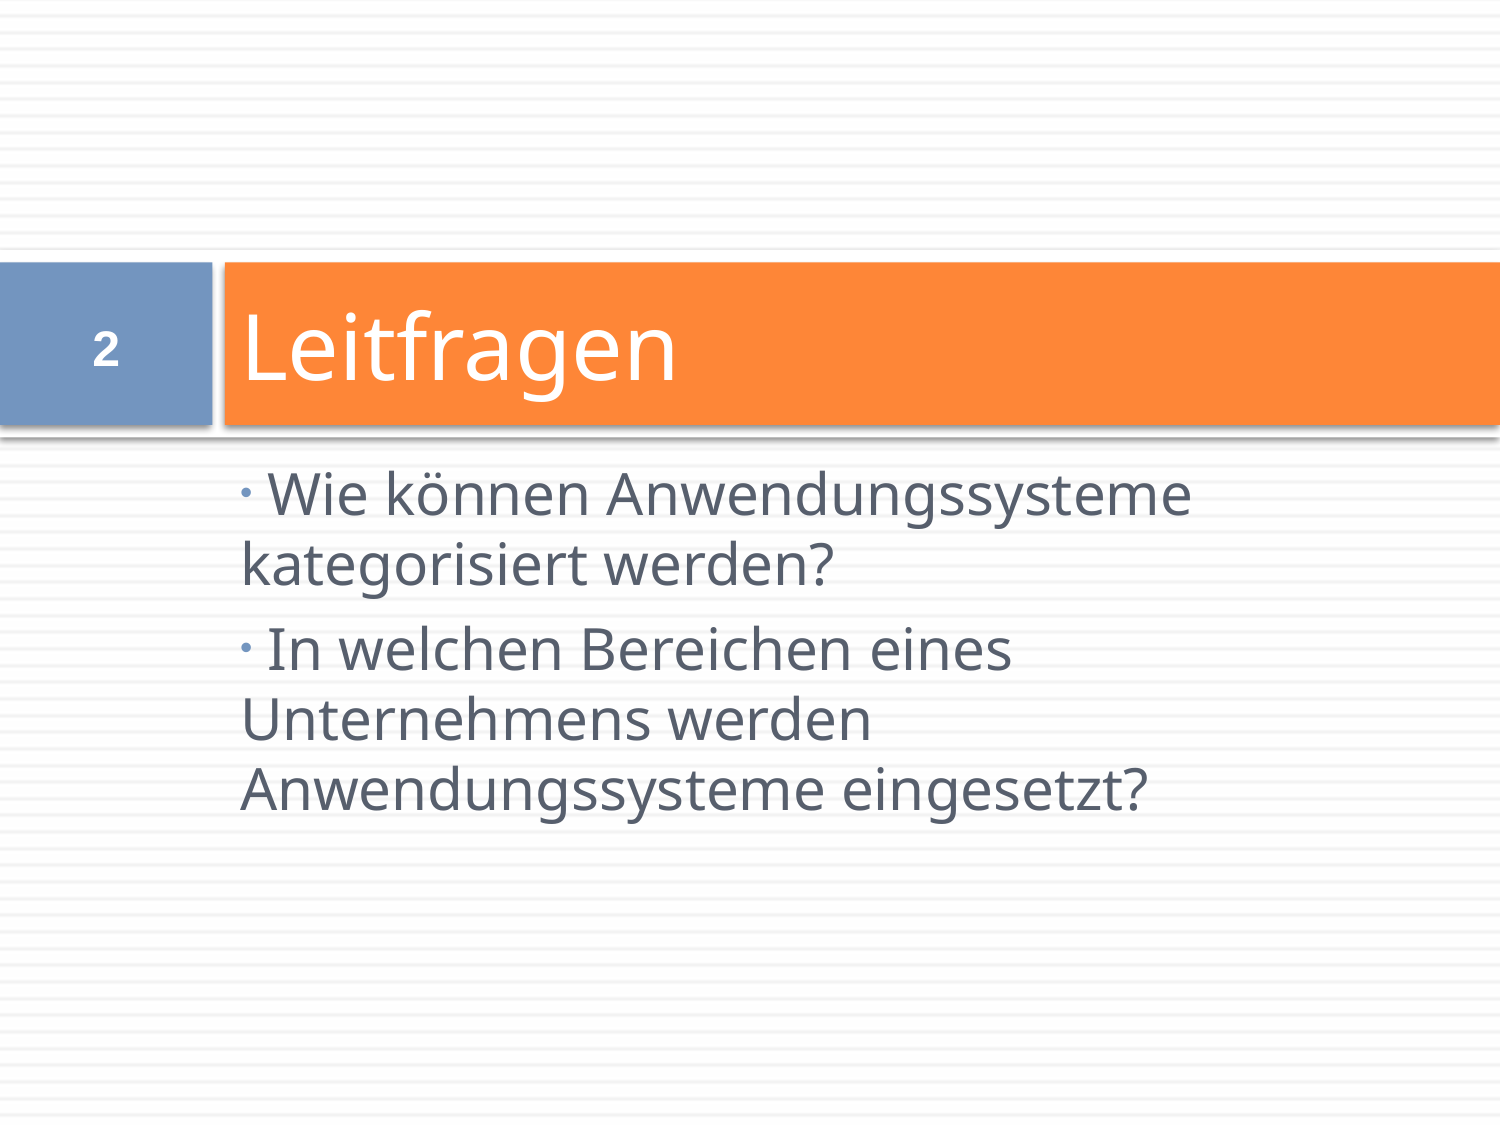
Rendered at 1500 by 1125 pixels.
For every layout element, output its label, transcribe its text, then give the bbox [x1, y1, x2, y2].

title Leitfragen [224, 262, 1476, 426]
list Wie können Anwendungssysteme kategorisiert werden? In welchen Bereichen eines Unternehmens werden Anwendungssysteme eingesetzt? [224, 449, 1388, 788]
slide_number 2 [0, 287, 213, 403]
